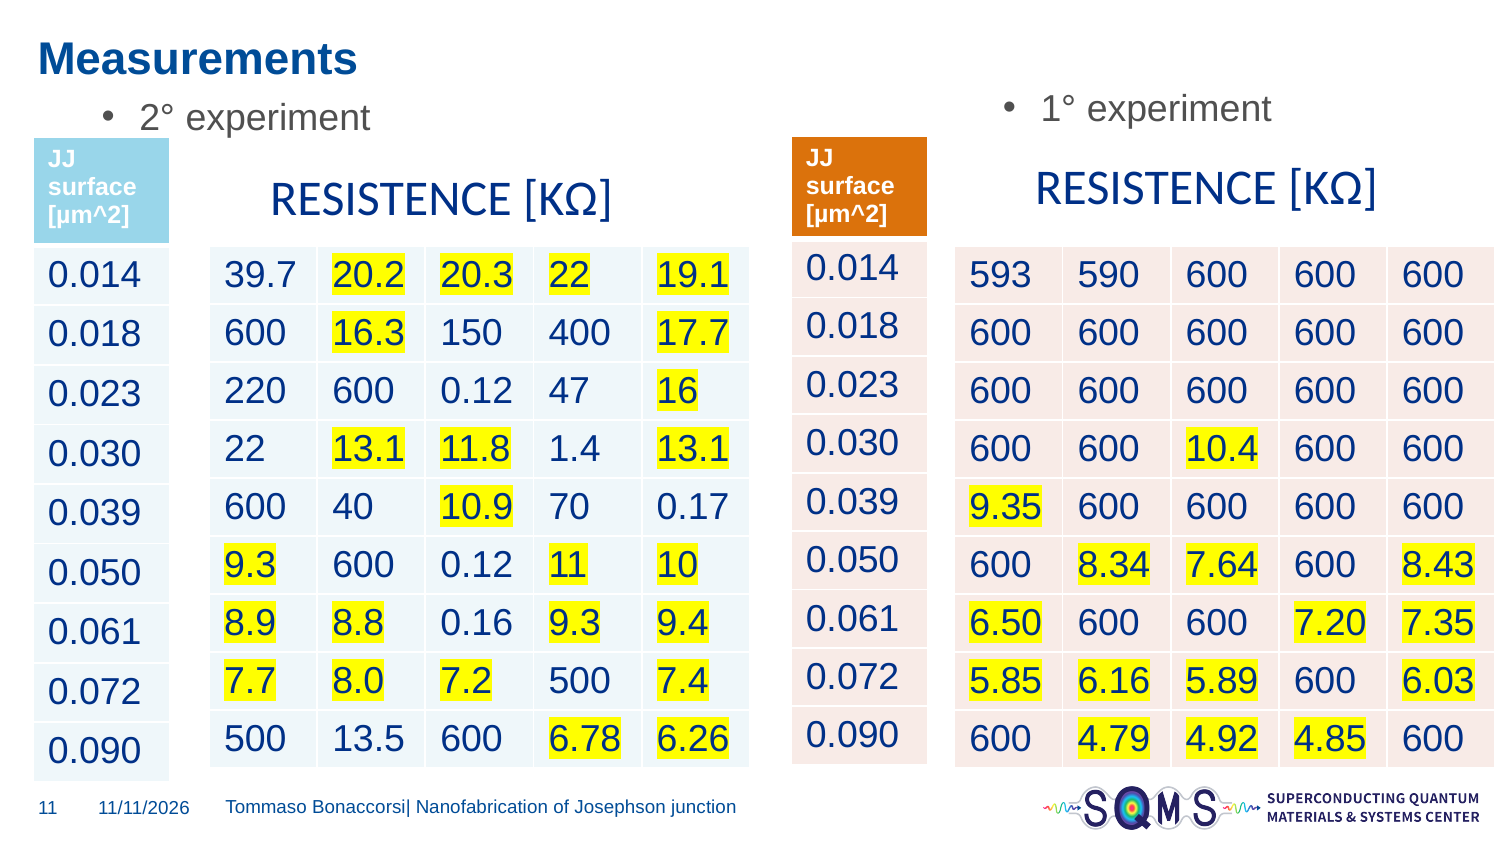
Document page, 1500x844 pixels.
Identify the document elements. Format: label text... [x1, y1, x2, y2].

text_box 1° experiment [1002, 83, 1447, 137]
table_cell 600 [210, 479, 316, 535]
table_cell 0.030 [792, 415, 927, 472]
table_cell 40 [318, 479, 424, 535]
table_cell 220 [210, 363, 316, 419]
picture [1043, 786, 1481, 830]
table_header JJ surface [µm^2] [792, 137, 927, 236]
table_cell 6.16 [1063, 653, 1170, 709]
table_cell 600 [1172, 363, 1278, 419]
table_cell 6.03 [1388, 653, 1494, 709]
table_cell 10 [643, 537, 749, 593]
table_cell 0.061 [34, 604, 169, 662]
table_header 600 [1280, 247, 1386, 303]
table_cell 8.43 [1388, 537, 1494, 593]
table_cell 600 [1388, 421, 1494, 477]
table_cell 17.7 [643, 305, 749, 361]
table_cell 0.16 [426, 595, 533, 651]
table_header 19.1 [643, 247, 749, 303]
table_cell 13.1 [318, 421, 424, 477]
table_cell 600 [318, 363, 424, 419]
table_cell 16.3 [318, 305, 424, 361]
table_cell 8.0 [318, 653, 424, 709]
table_cell 0.018 [34, 306, 169, 364]
table_cell 600 [1063, 479, 1170, 535]
table_cell 600 [955, 363, 1062, 419]
table_cell 600 [210, 305, 316, 361]
table_cell 47 [534, 363, 641, 419]
table_cell 6.26 [643, 711, 749, 767]
table_cell 5.85 [955, 653, 1062, 709]
table_cell 13.5 [318, 711, 424, 767]
table_cell 0.039 [792, 474, 927, 530]
table_cell 0.17 [643, 479, 749, 535]
table_cell 0.014 [34, 248, 169, 304]
table_cell 4.79 [1063, 711, 1170, 767]
text_box RESISTENCE [KΩ] [255, 157, 735, 233]
table_cell 600 [1172, 305, 1278, 361]
table_cell 500 [210, 711, 316, 767]
table_cell 0.039 [34, 485, 169, 543]
table_cell 600 [1172, 595, 1278, 651]
table_cell 500 [534, 653, 641, 709]
table_cell 70 [534, 479, 641, 535]
table_header 600 [1172, 247, 1278, 303]
table_cell 600 [1280, 479, 1386, 535]
table_header 20.3 [426, 247, 533, 303]
title Measurements [37, 30, 1463, 84]
table_cell 0.050 [34, 544, 169, 602]
table_cell 400 [534, 305, 641, 361]
table_cell 600 [1280, 421, 1386, 477]
table_cell 0.090 [34, 723, 169, 781]
text_box RESISTENCE [KΩ] [1020, 147, 1500, 222]
table_cell 11 [534, 537, 641, 593]
table_cell 0.014 [792, 242, 927, 297]
table_cell 10.9 [426, 479, 533, 535]
table_cell 8.34 [1063, 537, 1170, 593]
table_cell 600 [1063, 305, 1170, 361]
table_cell 7.35 [1388, 595, 1494, 651]
table_cell 0.050 [792, 532, 927, 589]
table_header 20.2 [318, 247, 424, 303]
table_cell 0.12 [426, 363, 533, 419]
table_cell 600 [1280, 305, 1386, 361]
table_cell 600 [1172, 479, 1278, 535]
table_cell 0.12 [426, 537, 533, 593]
table_cell 600 [955, 537, 1062, 593]
table_cell 4.85 [1280, 711, 1386, 767]
table_cell 6.78 [534, 711, 641, 767]
list 2° experiment [101, 93, 546, 146]
table_cell 0.072 [792, 649, 927, 705]
table_cell 0.023 [34, 366, 169, 424]
table_cell 0.023 [792, 357, 927, 413]
table_cell 7.4 [643, 653, 749, 709]
table_cell 22 [210, 421, 316, 477]
table_cell 150 [426, 305, 533, 361]
table_cell 0.090 [792, 707, 927, 764]
table_cell 600 [955, 421, 1062, 477]
table_cell 600 [955, 711, 1062, 767]
table_cell 8.8 [318, 595, 424, 651]
table_cell 0.061 [792, 590, 927, 647]
table_cell 9.35 [955, 479, 1062, 535]
table_header JJ surface [µm^2] [34, 138, 169, 243]
table_cell 600 [1388, 363, 1494, 419]
table_cell 9.3 [534, 595, 641, 651]
table_cell 0.072 [34, 664, 169, 721]
table_cell 0.030 [34, 425, 169, 483]
table_cell 1.4 [534, 421, 641, 477]
table_cell 4.92 [1172, 711, 1278, 767]
table_cell 600 [1280, 653, 1386, 709]
table_cell 600 [955, 305, 1062, 361]
table_cell 7.7 [210, 653, 316, 709]
table_cell 6.50 [955, 595, 1062, 651]
table_cell 600 [1063, 595, 1170, 651]
table_cell 600 [426, 711, 533, 767]
table_cell 0.018 [792, 298, 927, 355]
table_cell 8.9 [210, 595, 316, 651]
table_cell 9.4 [643, 595, 749, 651]
table_cell 600 [1280, 363, 1386, 419]
table_header 39.7 [210, 247, 316, 303]
table_cell 600 [1063, 363, 1170, 419]
table_cell 600 [318, 537, 424, 593]
table_cell 13.1 [643, 421, 749, 477]
table_cell 600 [1280, 537, 1386, 593]
table_cell 16 [643, 363, 749, 419]
table_cell 600 [1063, 421, 1170, 477]
table_cell 7.2 [426, 653, 533, 709]
table_cell 7.64 [1172, 537, 1278, 593]
table_cell 600 [1388, 711, 1494, 767]
table_cell 7.20 [1280, 595, 1386, 651]
table_header 600 [1388, 247, 1494, 303]
table_cell 10.4 [1172, 421, 1278, 477]
table_header 590 [1063, 247, 1170, 303]
table_cell 9.3 [210, 537, 316, 593]
table_cell 600 [1388, 479, 1494, 535]
table_cell 5.89 [1172, 653, 1278, 709]
table_cell 600 [1388, 305, 1494, 361]
table_cell 11.8 [426, 421, 533, 477]
table_header 593 [955, 247, 1062, 303]
table_header 22 [534, 247, 641, 303]
